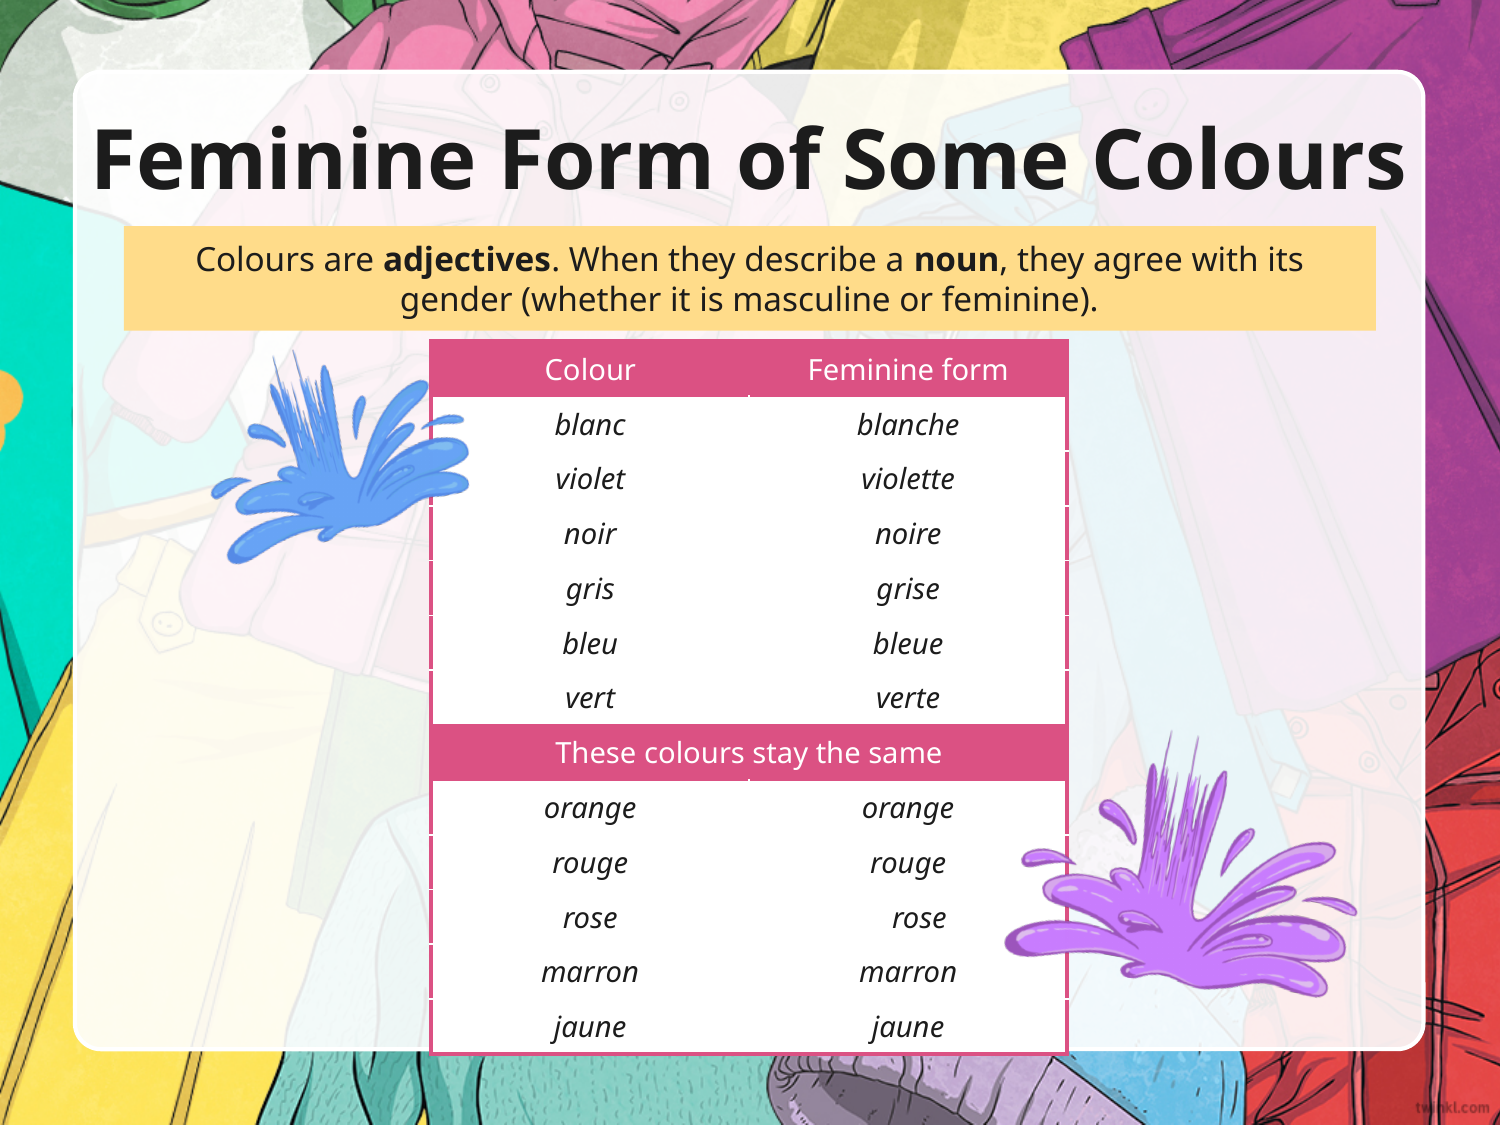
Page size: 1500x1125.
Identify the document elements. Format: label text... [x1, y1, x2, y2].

table_cell orange [750, 781, 1014, 834]
table_cell violette [750, 452, 1065, 505]
table_header Colour [482, 343, 748, 395]
table_cell gris [433, 561, 748, 615]
table_cell orange [433, 781, 748, 834]
title Feminine Form of Some Colours [75, 110, 1424, 217]
table_cell verte [750, 671, 1065, 724]
table_cell marron [433, 945, 748, 998]
table_cell jaune [750, 1000, 1065, 1052]
table_cell rose [433, 890, 748, 943]
picture [0, 0, 1500, 1125]
table_cell blanche [750, 397, 1065, 450]
table_cell grise [750, 561, 1065, 615]
text_box Colours are adjectives. When they describe a noun, they agree with its gender (whether it is masculine or feminine). [123, 225, 1377, 332]
table_cell marron [750, 945, 1014, 998]
table_cell bleu [433, 616, 748, 669]
table_header Feminine form [750, 343, 1065, 395]
table_cell violet [490, 452, 748, 505]
table_cell vert [433, 671, 748, 724]
table_cell noir [433, 507, 748, 560]
table_cell rouge [433, 836, 748, 889]
table_cell These colours stay the same [433, 726, 1038, 779]
table_cell bleue [750, 616, 1065, 669]
table_cell noire [750, 507, 1065, 560]
table_cell rouge [750, 836, 1014, 889]
table_cell jaune [433, 1000, 748, 1052]
table_cell rose [750, 890, 1007, 943]
table_cell blanc [482, 397, 748, 450]
